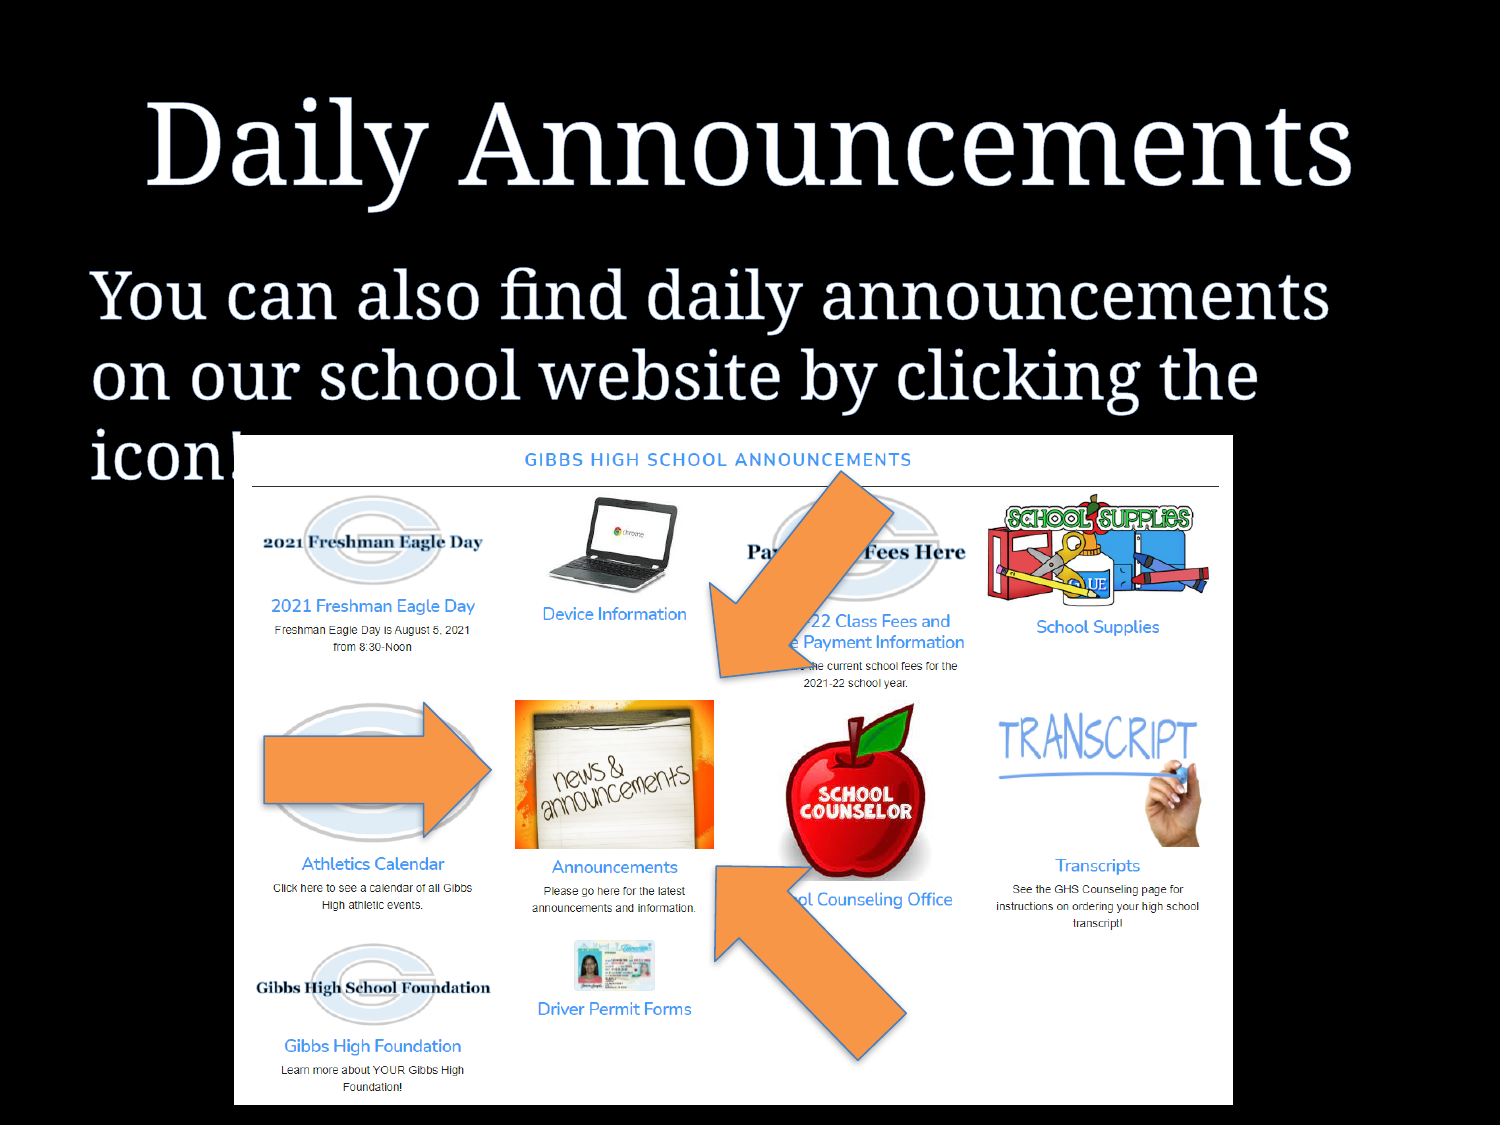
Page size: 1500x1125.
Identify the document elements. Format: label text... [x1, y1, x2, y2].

list You can also find daily announcements on our school website by clicking the icon! [75, 245, 1425, 988]
title Daily Announcements [75, 45, 1425, 233]
picture [234, 435, 1234, 1105]
